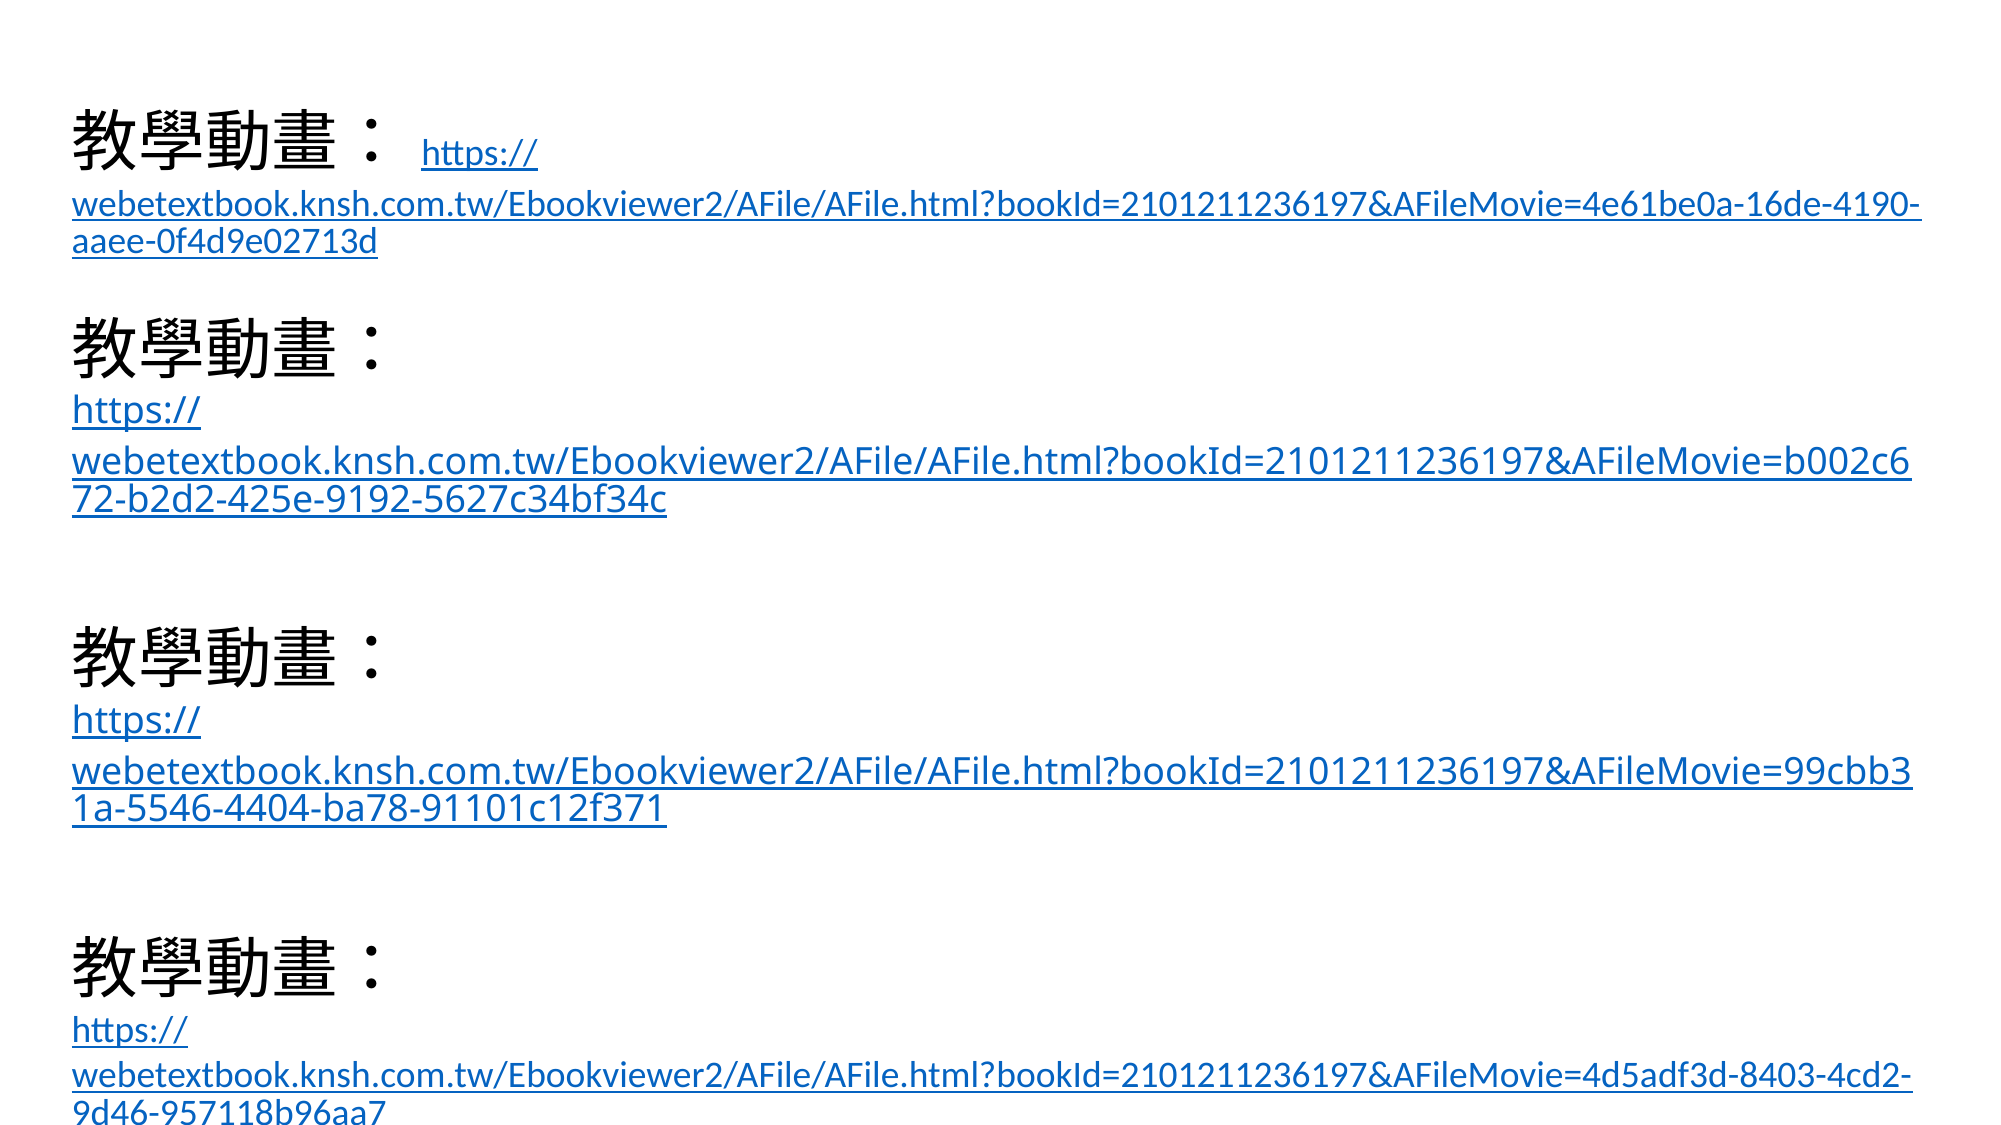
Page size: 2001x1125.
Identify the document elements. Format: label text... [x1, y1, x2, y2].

text_box 教學動畫：https://webetextbook.knsh.com.tw/Ebookviewer2/AFile/AFile.html?bookId=2101211236197&AFileMovie=4e61be0a-16de-4190-aaee-0f4d9e02713d 教學動畫： https://webetextbook.knsh.com.tw/Ebookviewer2/AFile/AFile.html?bookId=2101211236197&AFileMovie=b002c672-b2d2-425e-9192-5627c34bf34c 教學動畫： https://webetextbook.knsh.com.tw/Ebookviewer2/AFile/AFile.html?bookId=2101211236197&AFileMovie=99cbb31a-5546-4404-ba78-91101c12f371 教學動畫： https://webetextbook.knsh.com.tw/Ebookviewer2/AFile/AFile.html?bookId=2101211236197&AFileMovie=4d5adf3d-8403-4cd2-9d46-957118b96aa7 [56, 91, 1945, 1036]
